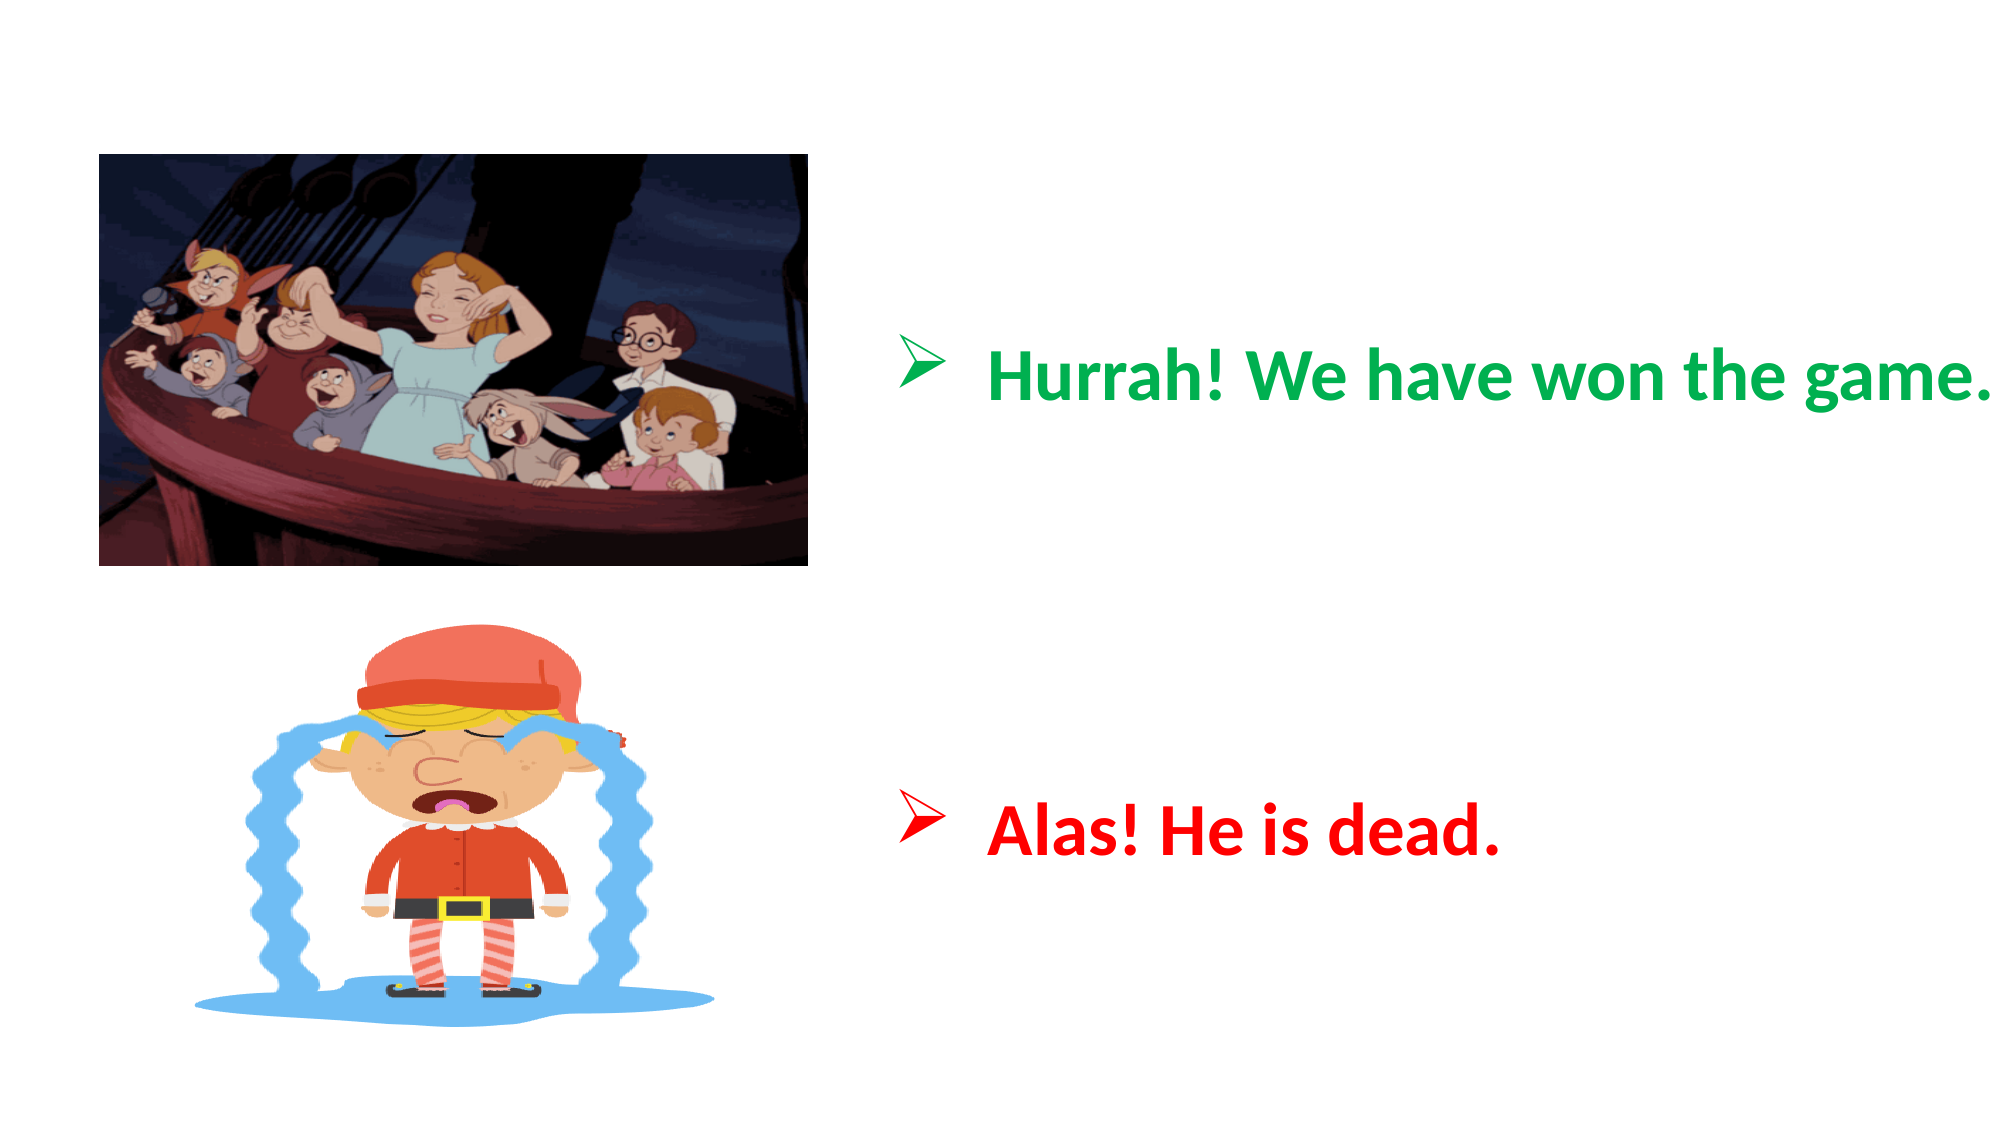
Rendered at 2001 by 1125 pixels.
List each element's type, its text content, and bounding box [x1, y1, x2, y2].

text_box Hurrah! We have won the game. [879, 318, 2000, 424]
picture [99, 154, 808, 566]
text_box Alas! He is dead. [879, 773, 1607, 878]
picture [99, 569, 808, 1041]
